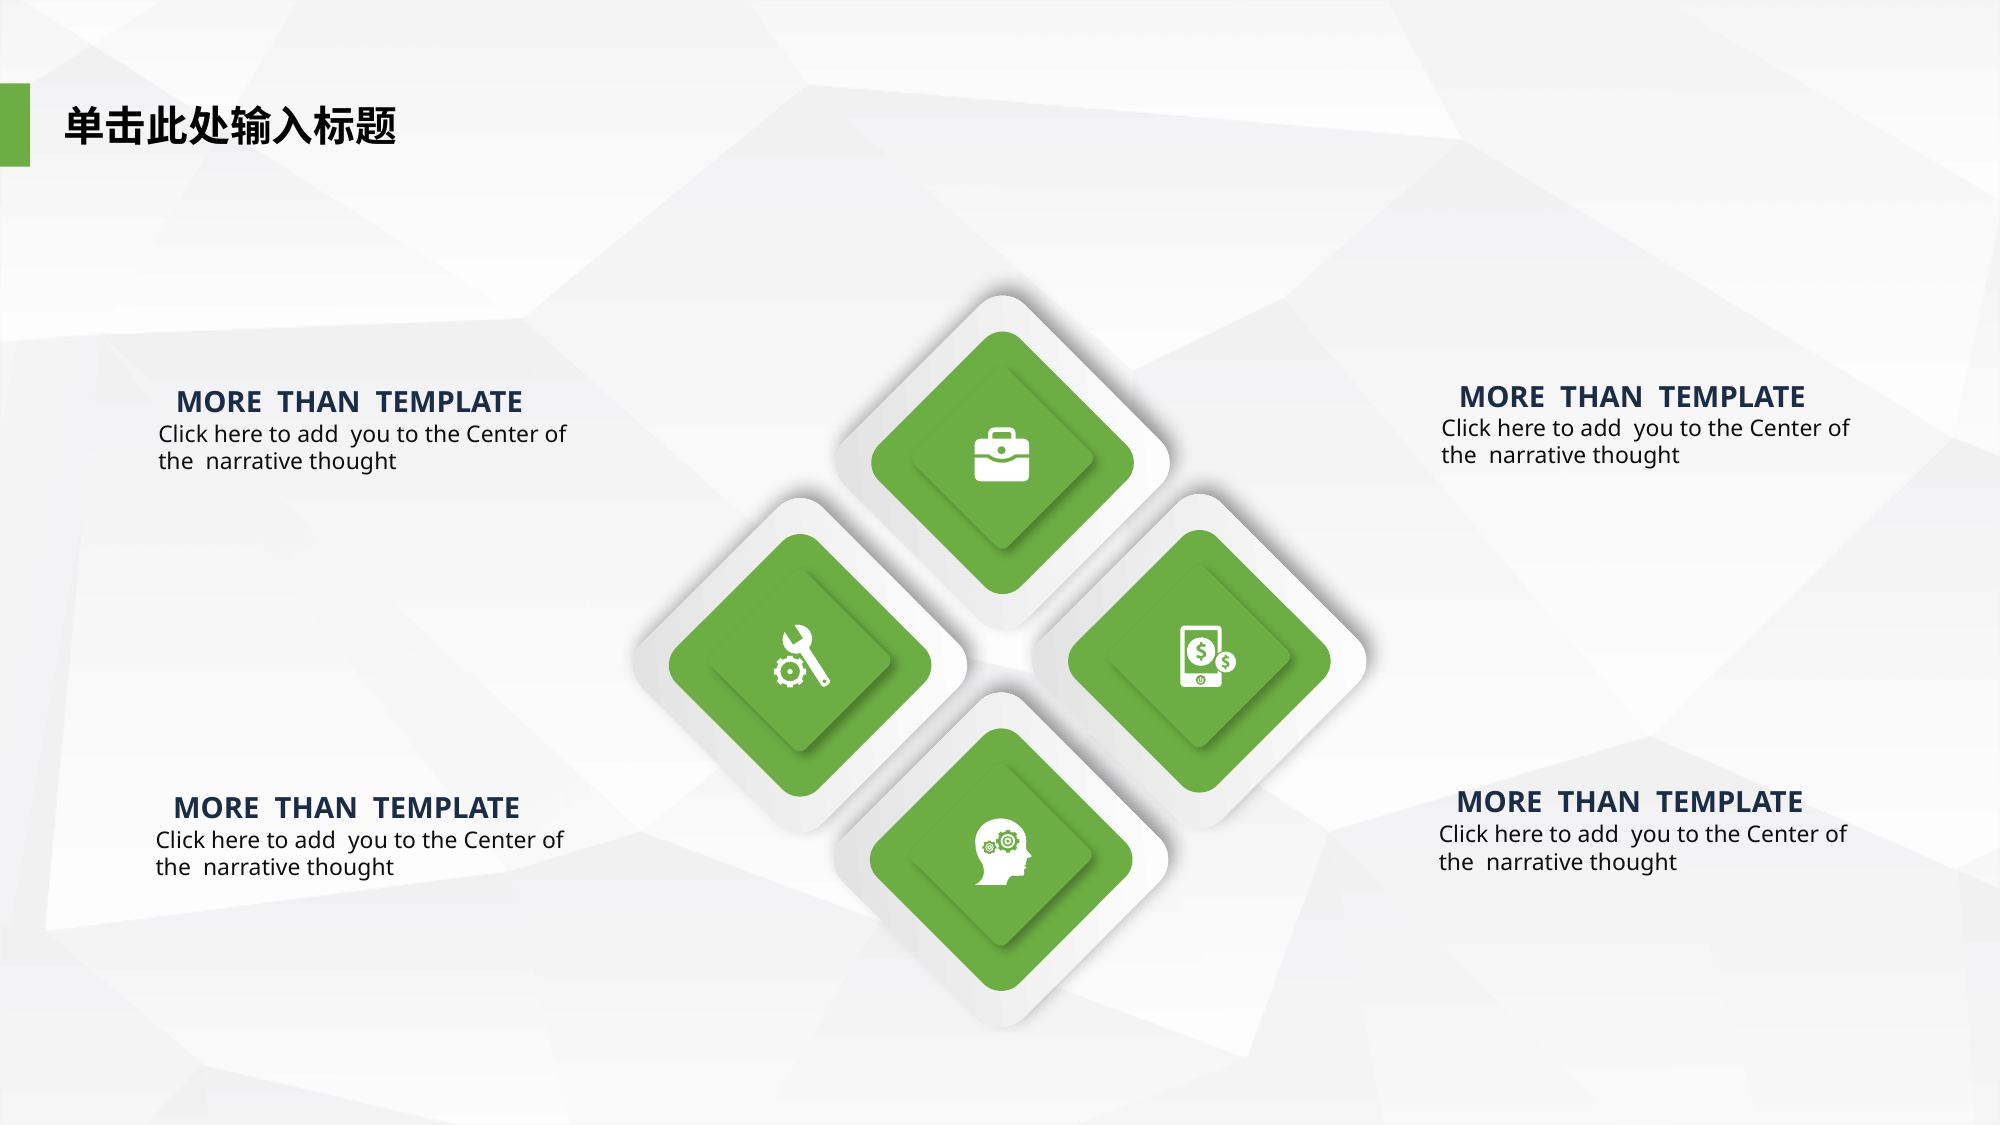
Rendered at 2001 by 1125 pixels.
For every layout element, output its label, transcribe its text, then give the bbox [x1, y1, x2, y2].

text_box MORE THAN TEMPLATE Click here to add you to the Center of the narrative thought [143, 371, 589, 539]
picture [0, 0, 2001, 1125]
text_box MORE THAN TEMPLATE Click here to add you to the Center of the narrative thought [1426, 366, 1872, 534]
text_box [672, 538, 928, 793]
text_box MORE THAN TEMPLATE Click here to add you to the Center of the narrative thought [140, 777, 586, 945]
text_box 单击此处输入标题 [48, 92, 489, 157]
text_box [875, 335, 1130, 590]
text_box [0, 82, 31, 168]
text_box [1072, 534, 1327, 789]
text_box MORE THAN TEMPLATE Click here to add you to the Center of the narrative thought [1423, 772, 1869, 940]
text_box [874, 732, 1129, 987]
